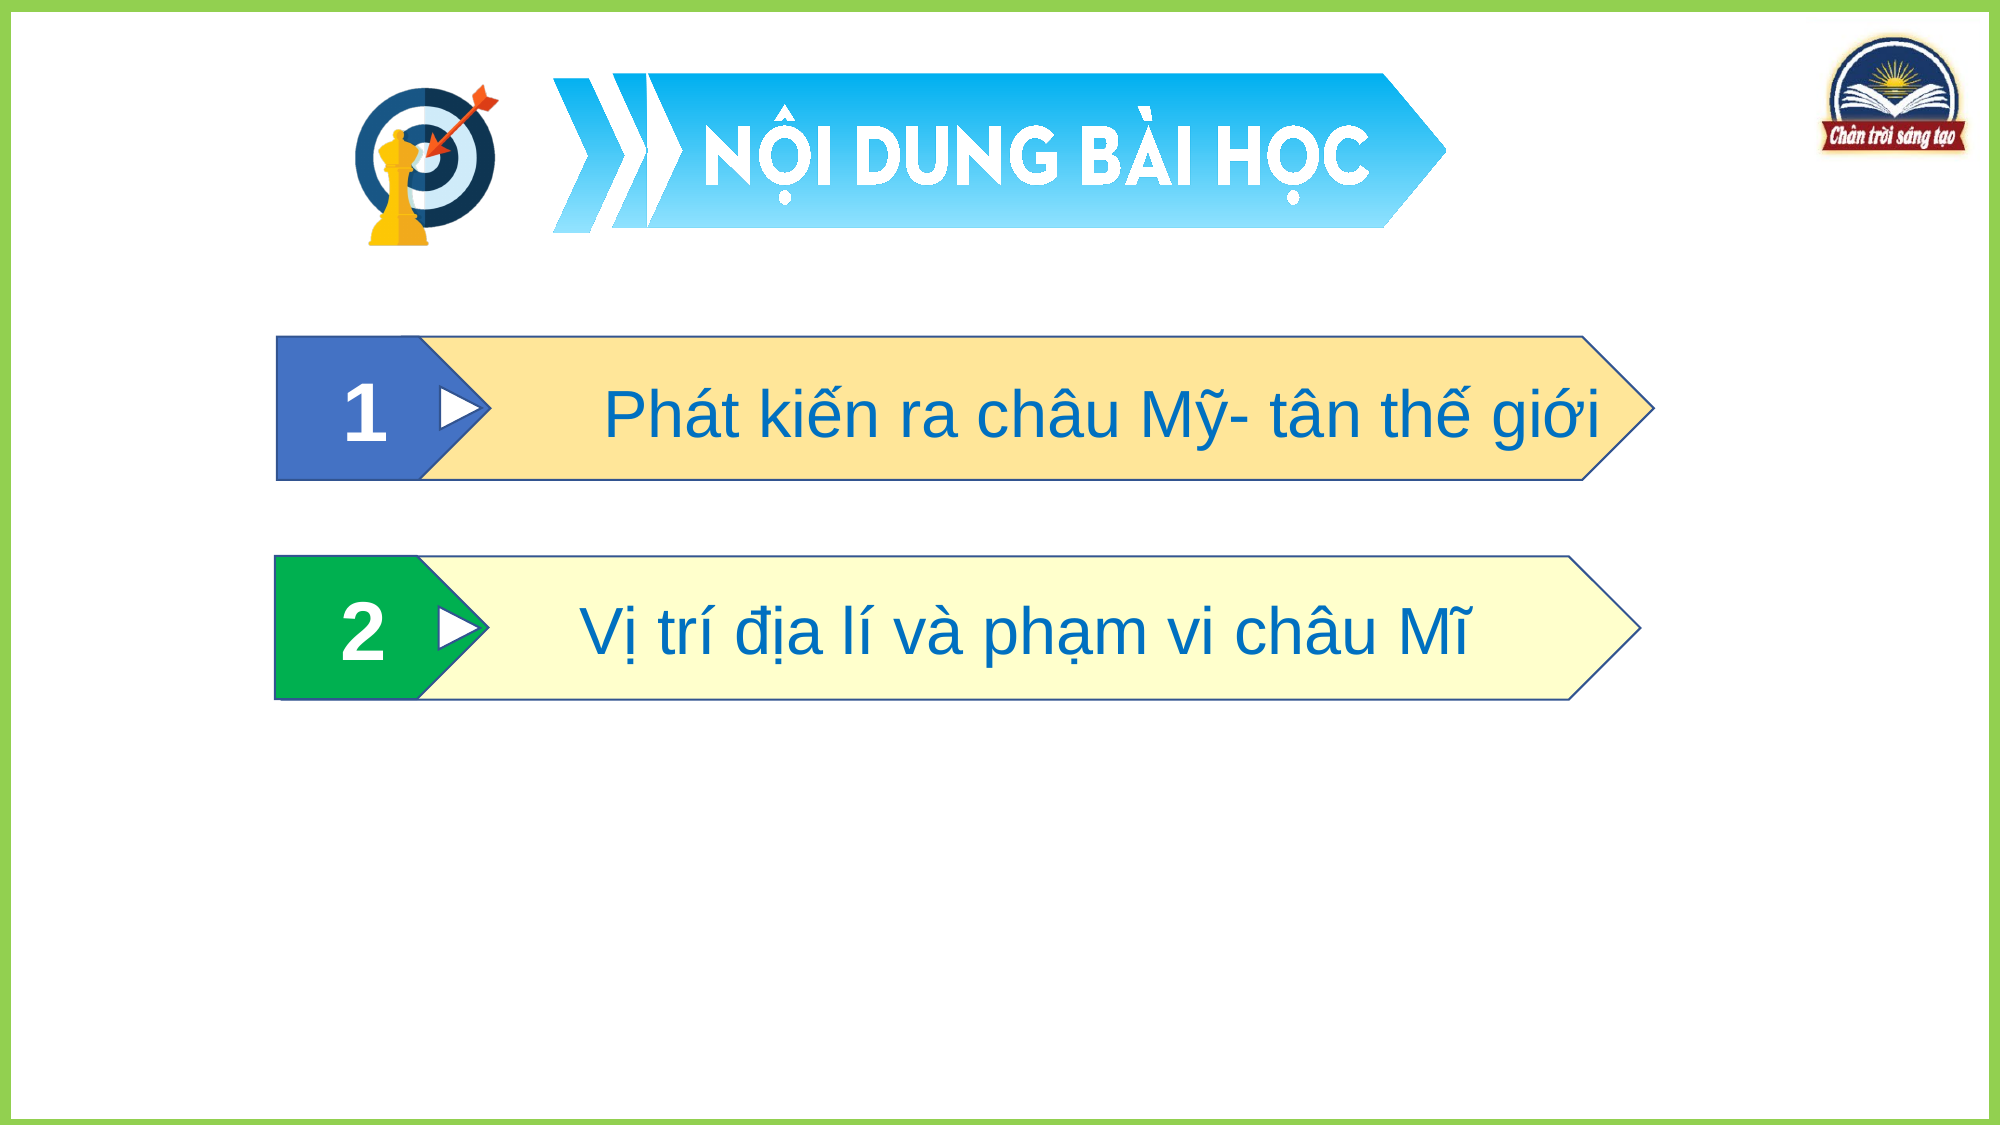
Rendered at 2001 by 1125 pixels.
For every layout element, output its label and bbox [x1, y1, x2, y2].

picture [1806, 17, 1980, 170]
text_box [0, 0, 2000, 1125]
text_box [281, 556, 1641, 700]
text_box [491, 336, 1654, 480]
picture [284, 24, 554, 306]
text_box [276, 336, 491, 480]
